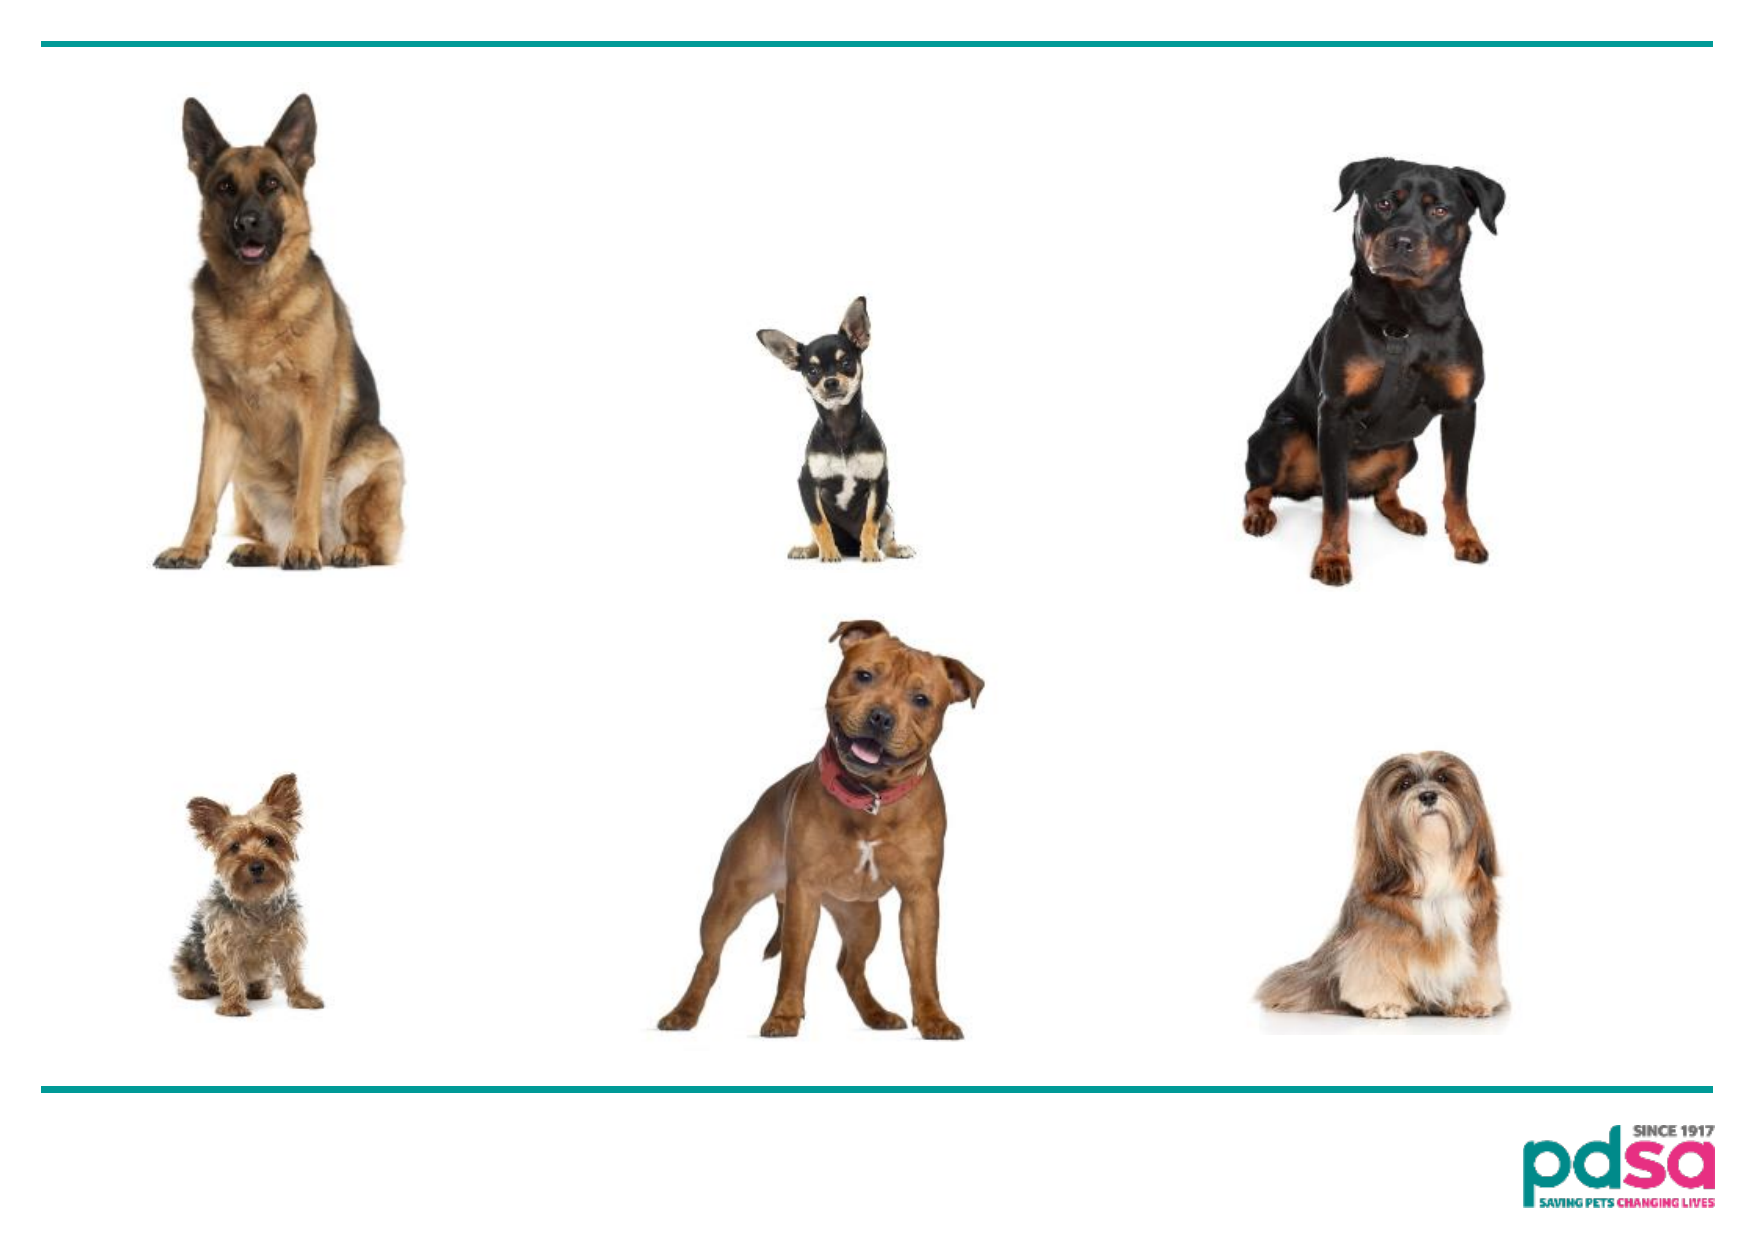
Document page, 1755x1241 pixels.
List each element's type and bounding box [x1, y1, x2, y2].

picture [622, 589, 1075, 1051]
picture [1172, 90, 1591, 629]
picture [147, 759, 361, 1024]
picture [722, 281, 948, 573]
picture [1523, 1125, 1715, 1208]
picture [109, 81, 436, 579]
picture [1172, 726, 1636, 1036]
